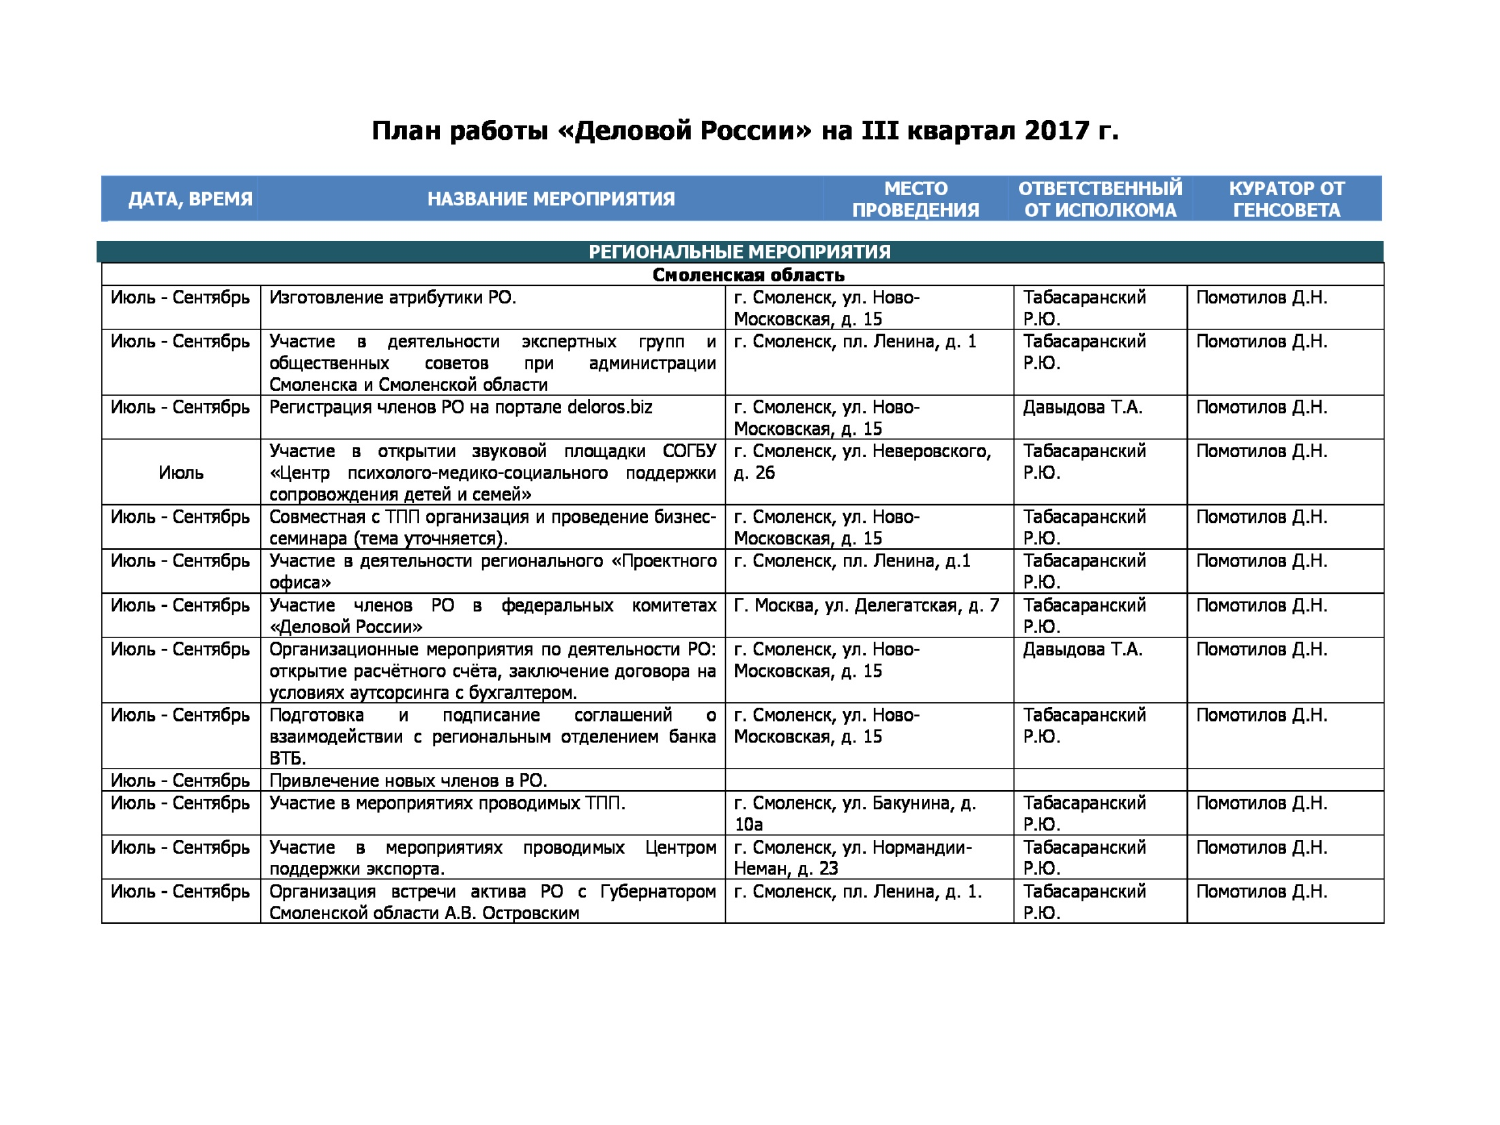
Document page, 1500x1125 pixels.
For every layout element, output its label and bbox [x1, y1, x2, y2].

list [64, 77, 1436, 1048]
